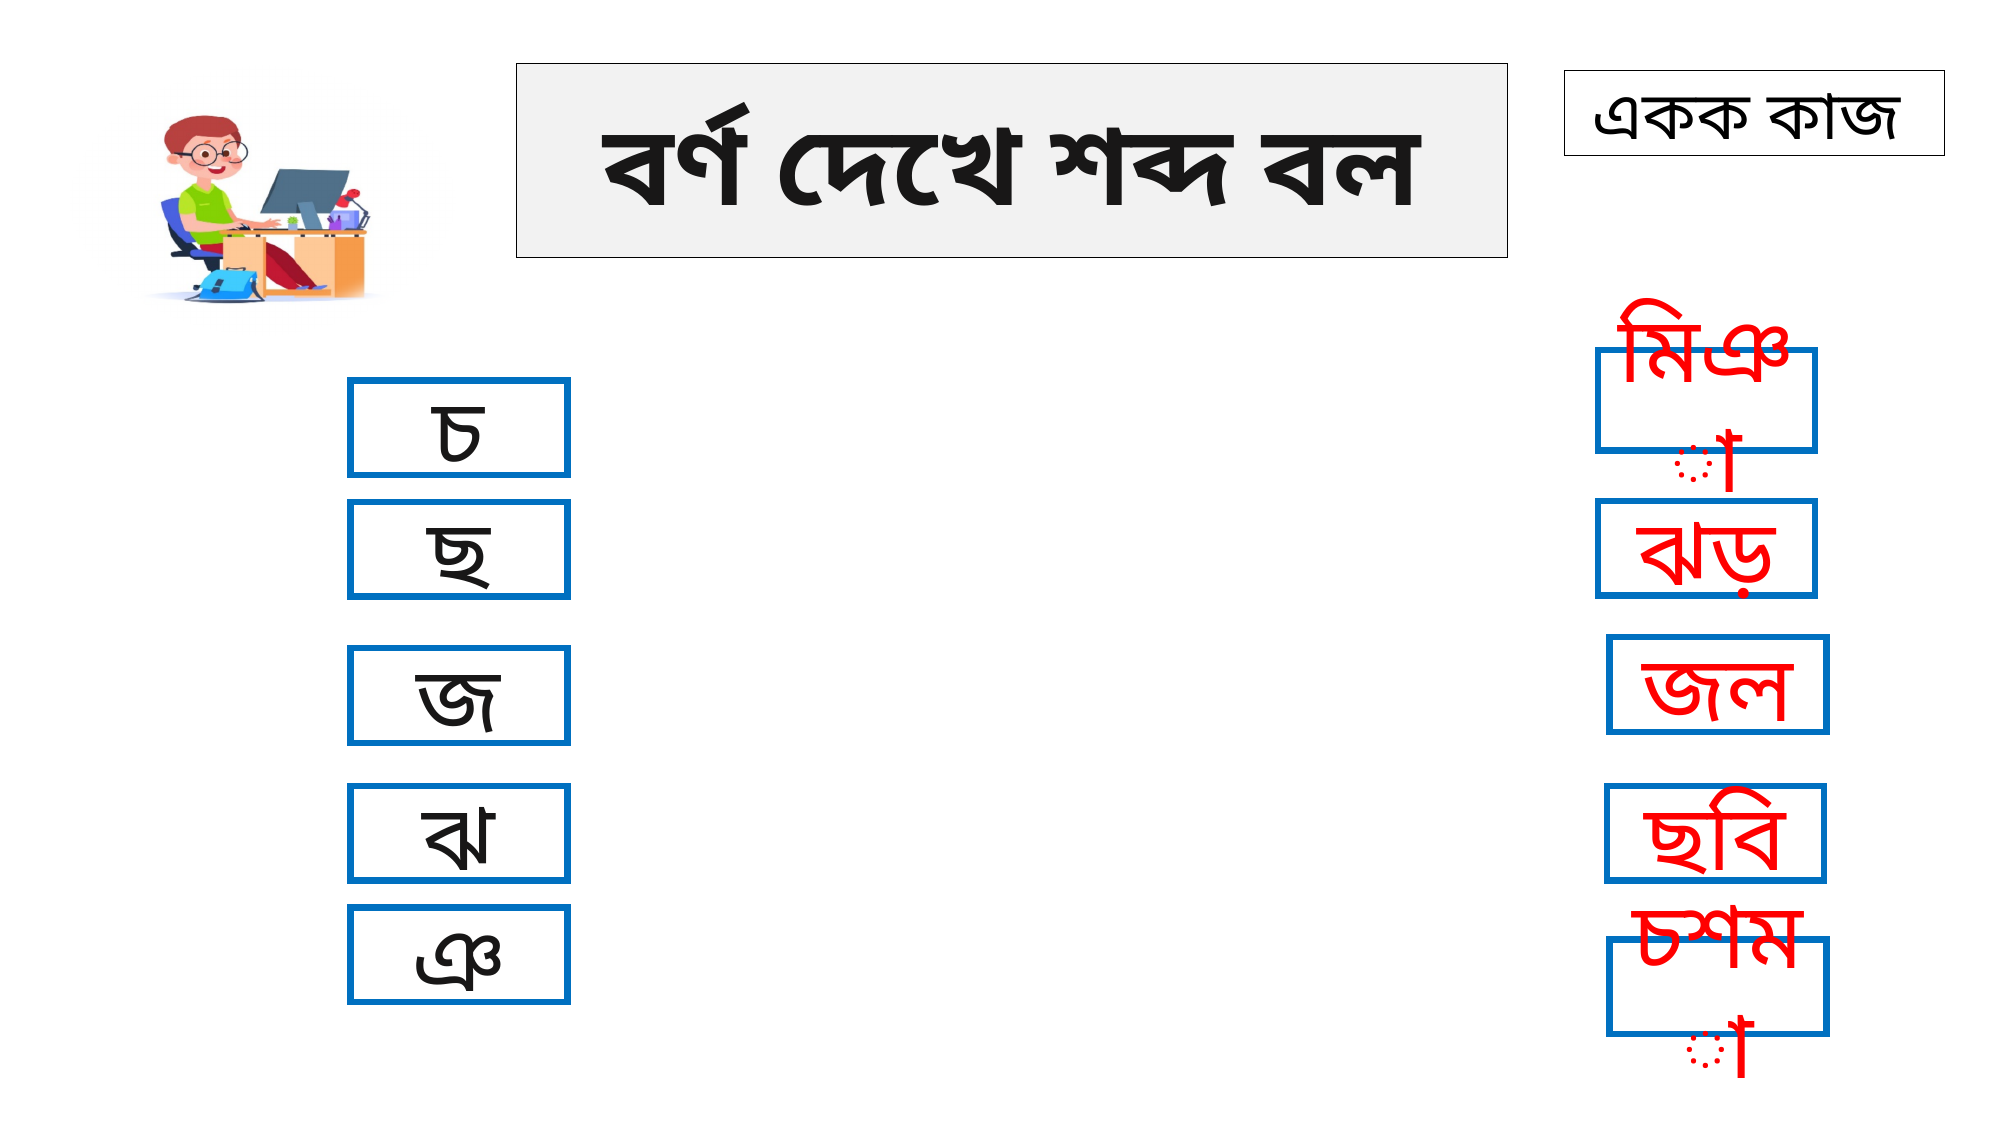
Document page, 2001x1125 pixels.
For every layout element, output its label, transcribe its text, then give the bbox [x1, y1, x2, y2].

picture [66, 63, 459, 338]
text_box চ [350, 380, 568, 476]
text_box জ [350, 647, 568, 744]
text_box বর্ণ দেখে শব্দ বল [516, 63, 1508, 259]
text_box চশমা [1609, 939, 1827, 1035]
text_box ছ [350, 501, 568, 597]
text_box মিঞা [1597, 349, 1816, 452]
text_box ছবি [1606, 785, 1825, 882]
text_box ঝ [350, 785, 568, 882]
text_box ঝড় [1597, 500, 1816, 597]
text_box ঞ [350, 906, 568, 1003]
text_box একক কাজ [1564, 69, 1946, 157]
text_box জল [1609, 636, 1827, 733]
